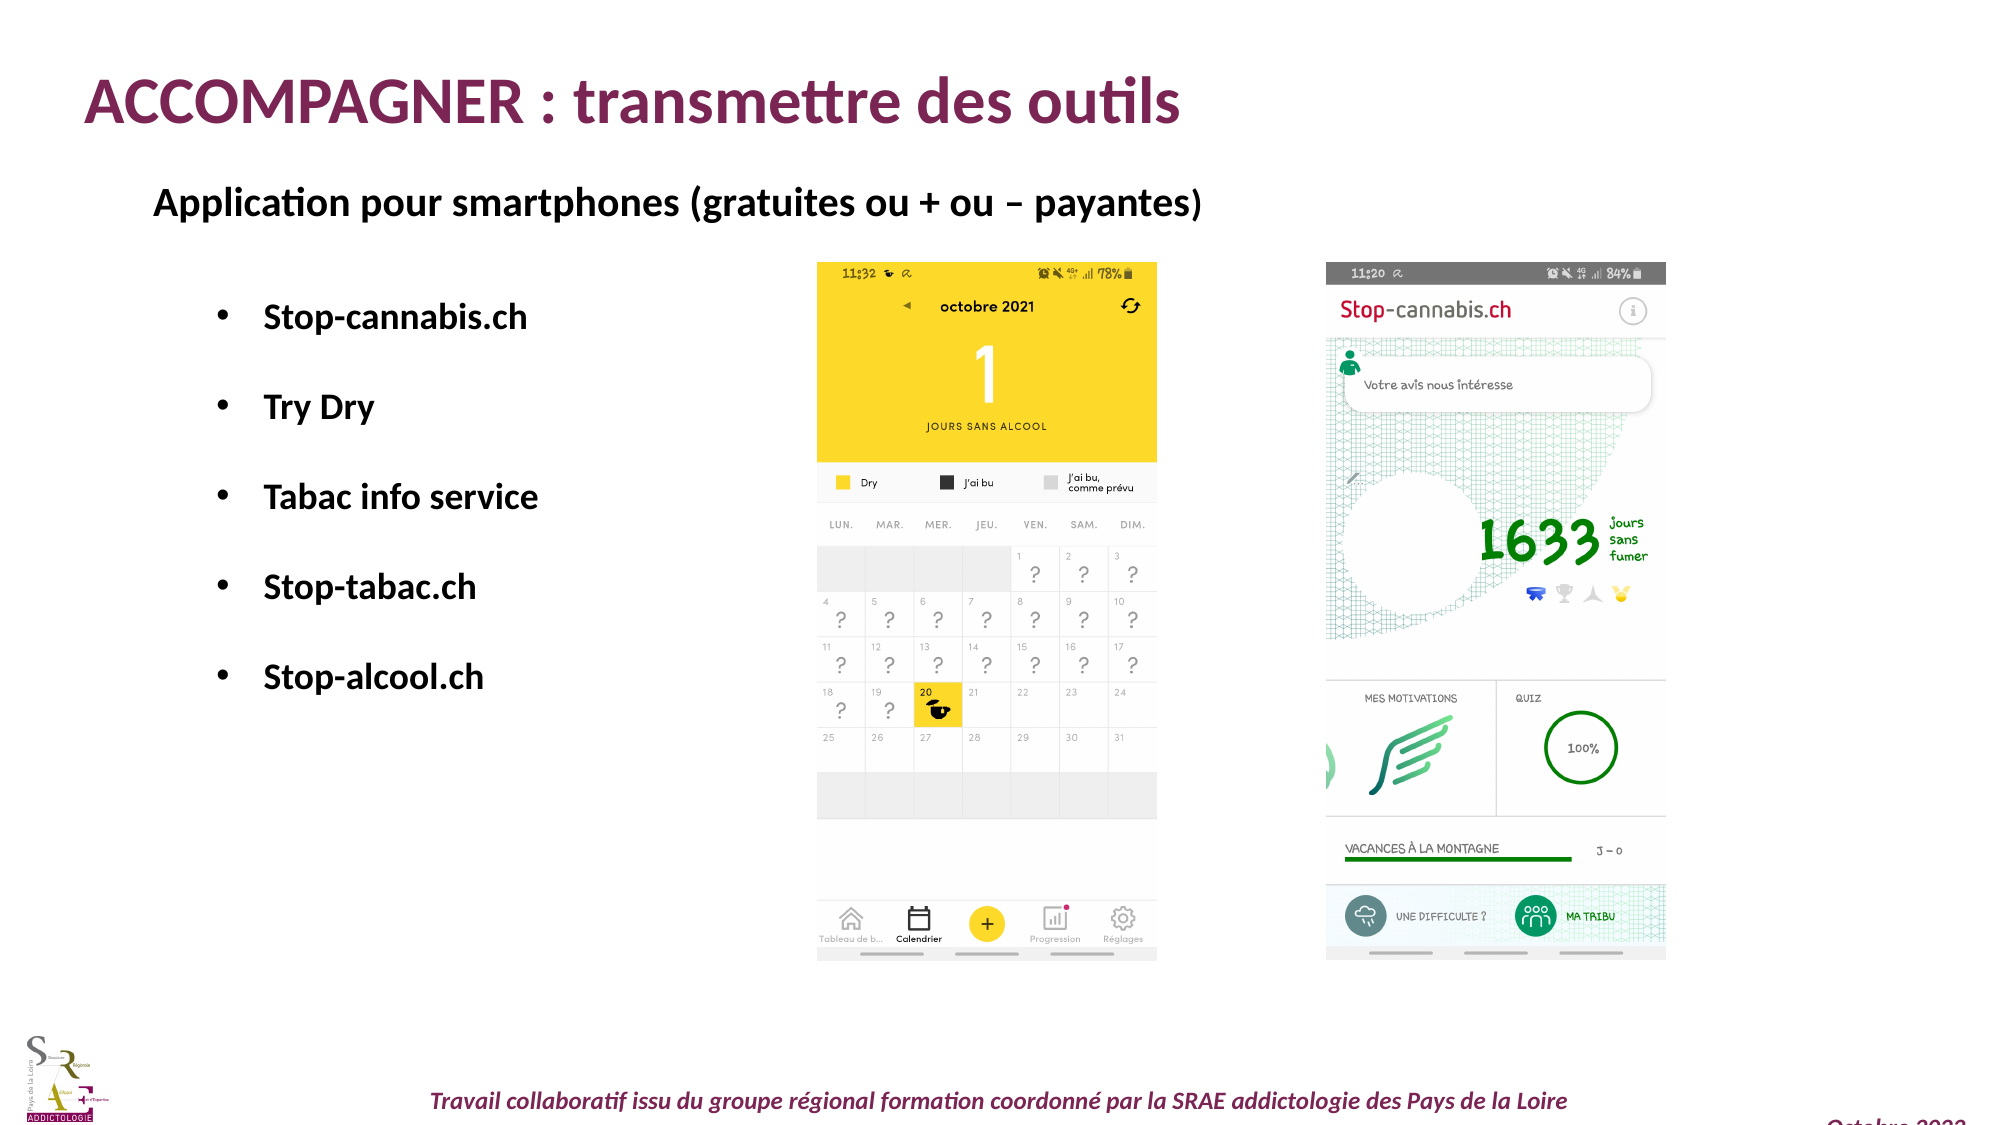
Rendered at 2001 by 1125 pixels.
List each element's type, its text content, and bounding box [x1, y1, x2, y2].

text_box ACCOMPAGNER : transmettre des outils [69, 49, 2000, 145]
picture [817, 262, 1157, 961]
text_box Application pour smartphones (gratuites ou + ou – payantes) [138, 173, 1497, 234]
picture [27, 1036, 112, 1122]
text_box Stop-cannabis.ch Try Dry Tabac info service Stop-tabac.ch Stop-alcool.ch [201, 284, 817, 705]
picture [1326, 262, 1666, 960]
